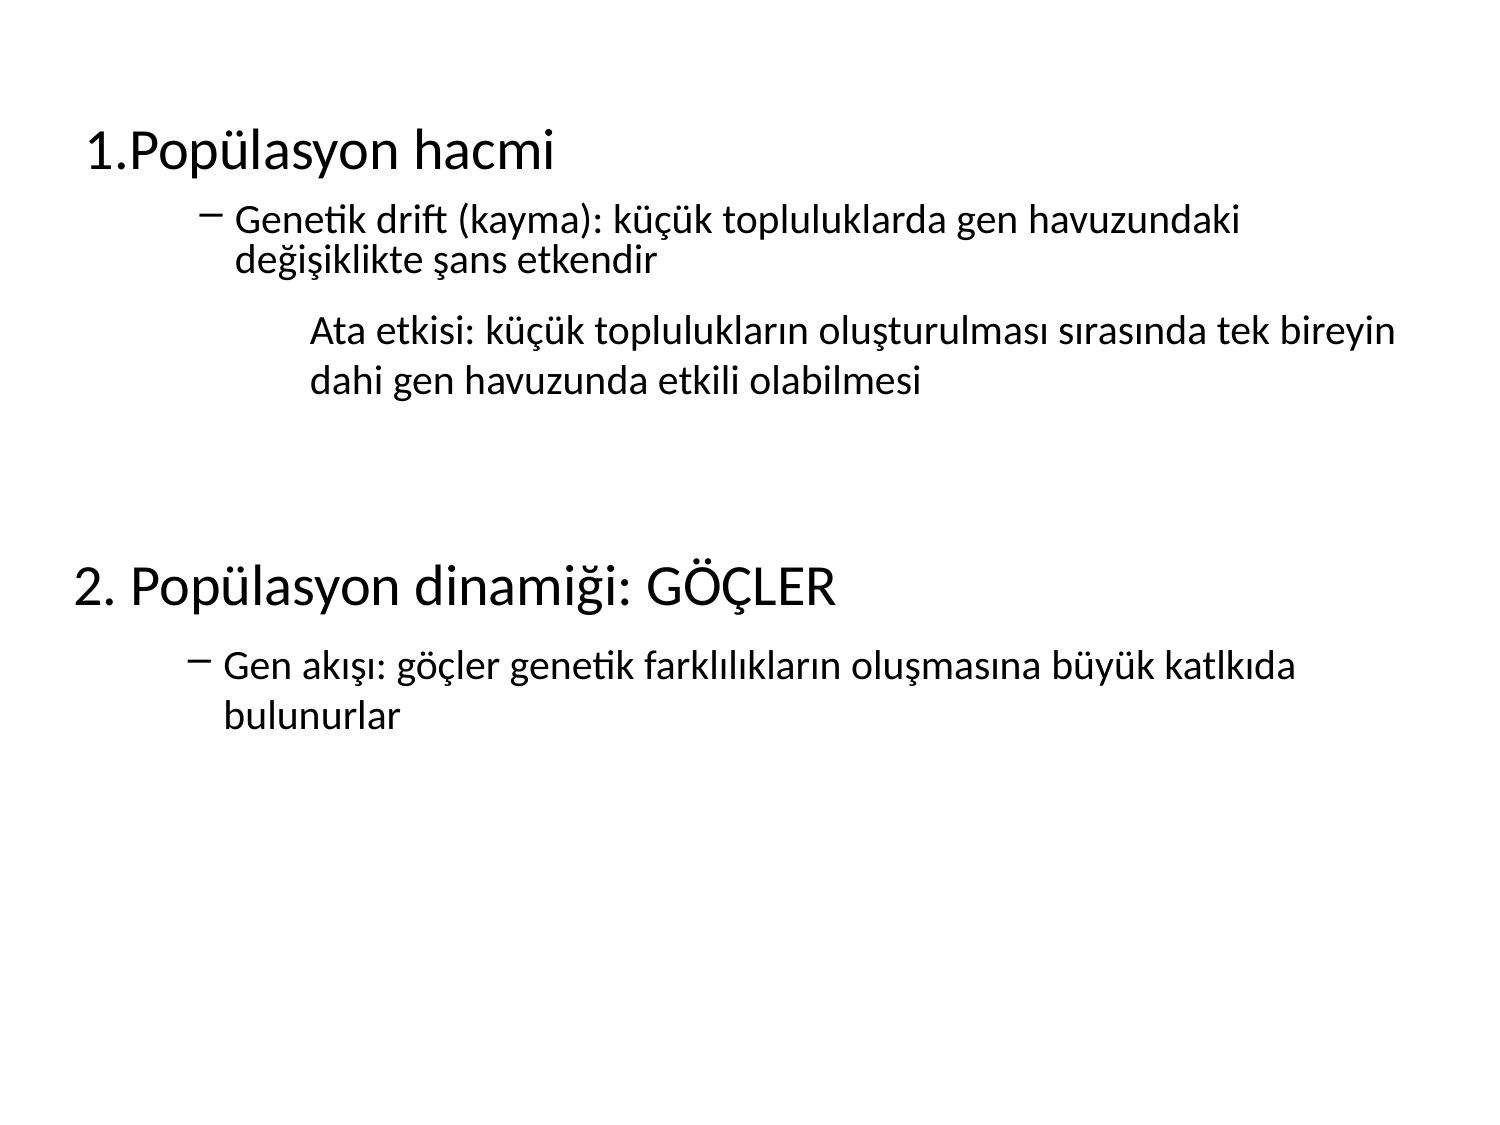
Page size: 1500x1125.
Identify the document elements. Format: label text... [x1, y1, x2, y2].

text_box 1.Popülasyon hacmi Genetik drift (kayma): küçük topluluklarda gen havuzundaki değişiklikte şans etkendir Ata etkisi: küçük toplulukların oluşturulması sırasında tek bireyin dahi gen havuzunda etkili olabilmesi [70, 103, 1419, 411]
text_box 2. Popülasyon dinamiği: GÖÇLER Gen akışı: göçler genetik farklılıkların oluşmasına büyük katlkıda bulunurlar [58, 539, 1425, 746]
